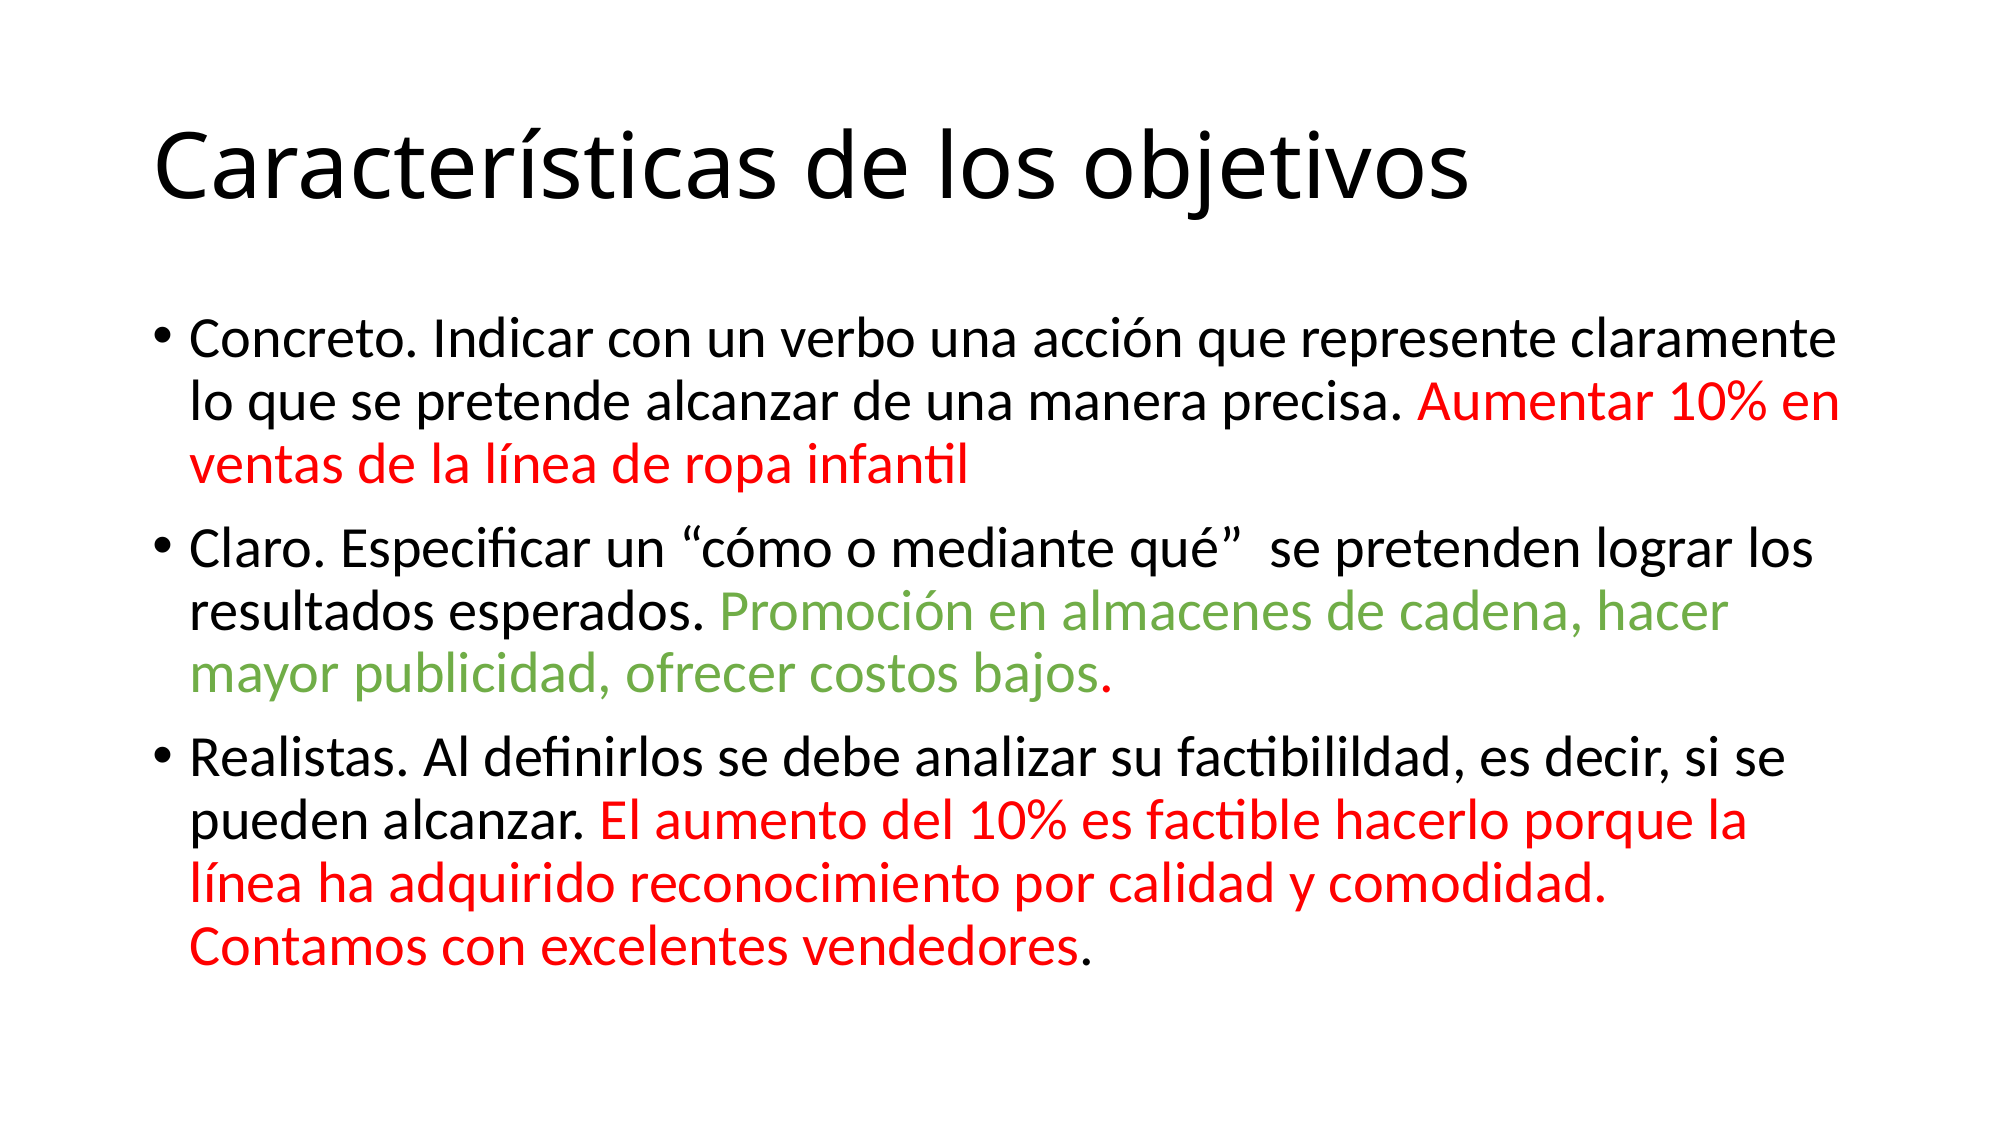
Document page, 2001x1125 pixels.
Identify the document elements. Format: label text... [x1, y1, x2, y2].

list Concreto. Indicar con un verbo una acción que represente claramente lo que se pretende alcanzar de una manera precisa. Aumentar 10% en ventas de la línea de ropa infantil Claro. Especificar un “cómo o mediante qué” se pretenden lograr los resultados esperados. Promoción en almacenes de cadena, hacer mayor publicidad, ofrecer costos bajos. Realistas. Al definirlos se debe analizar su factibilildad, es decir, si se pueden alcanzar. El aumento del 10% es factible hacerlo porque la línea ha adquirido reconocimiento por calidad y comodidad. Contamos con excelentes vendedores. [137, 299, 1863, 1014]
title Características de los objetivos [137, 59, 1863, 278]
